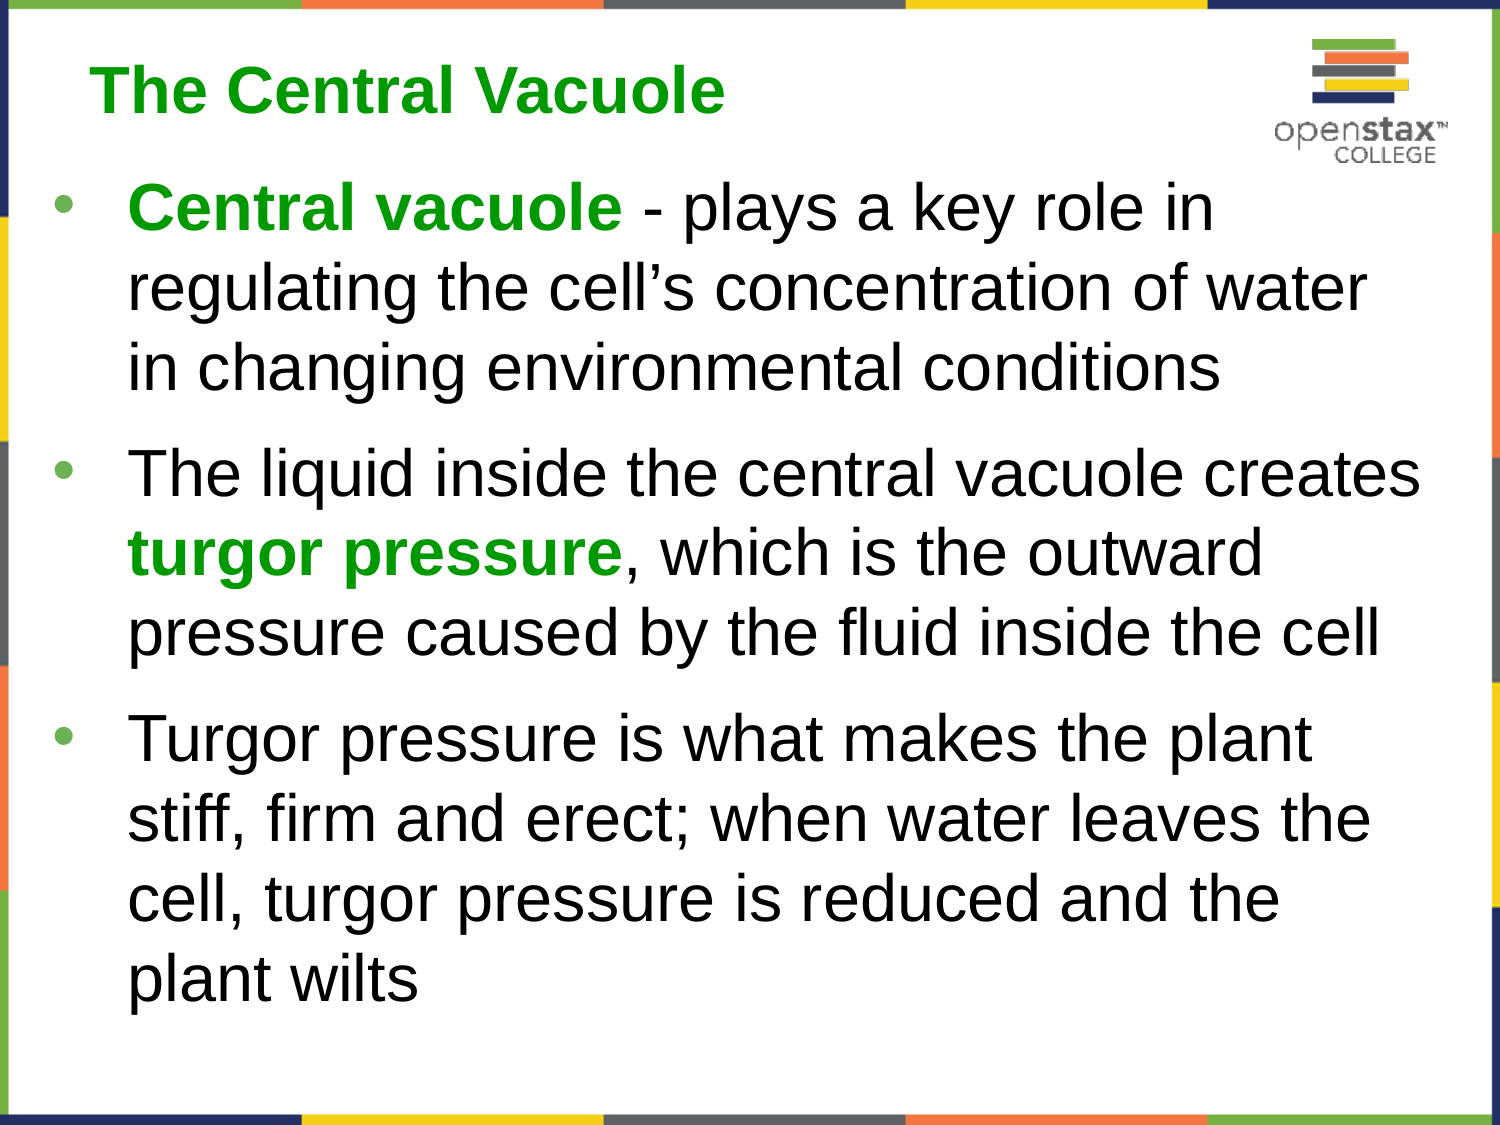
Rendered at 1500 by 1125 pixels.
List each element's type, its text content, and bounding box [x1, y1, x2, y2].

list Central vacuole - plays a key role in regulating the cell’s concentration of water in changing environmental conditions The liquid inside the central vacuole creates turgor pressure, which is the outward pressure caused by the fluid inside the cell Turgor pressure is what makes the plant stiff, firm and erect; when water leaves the cell, turgor pressure is reduced and the plant wilts [37, 156, 1448, 1110]
text_box The Central Vacuole [74, 39, 1233, 135]
picture [0, 0, 1500, 1125]
